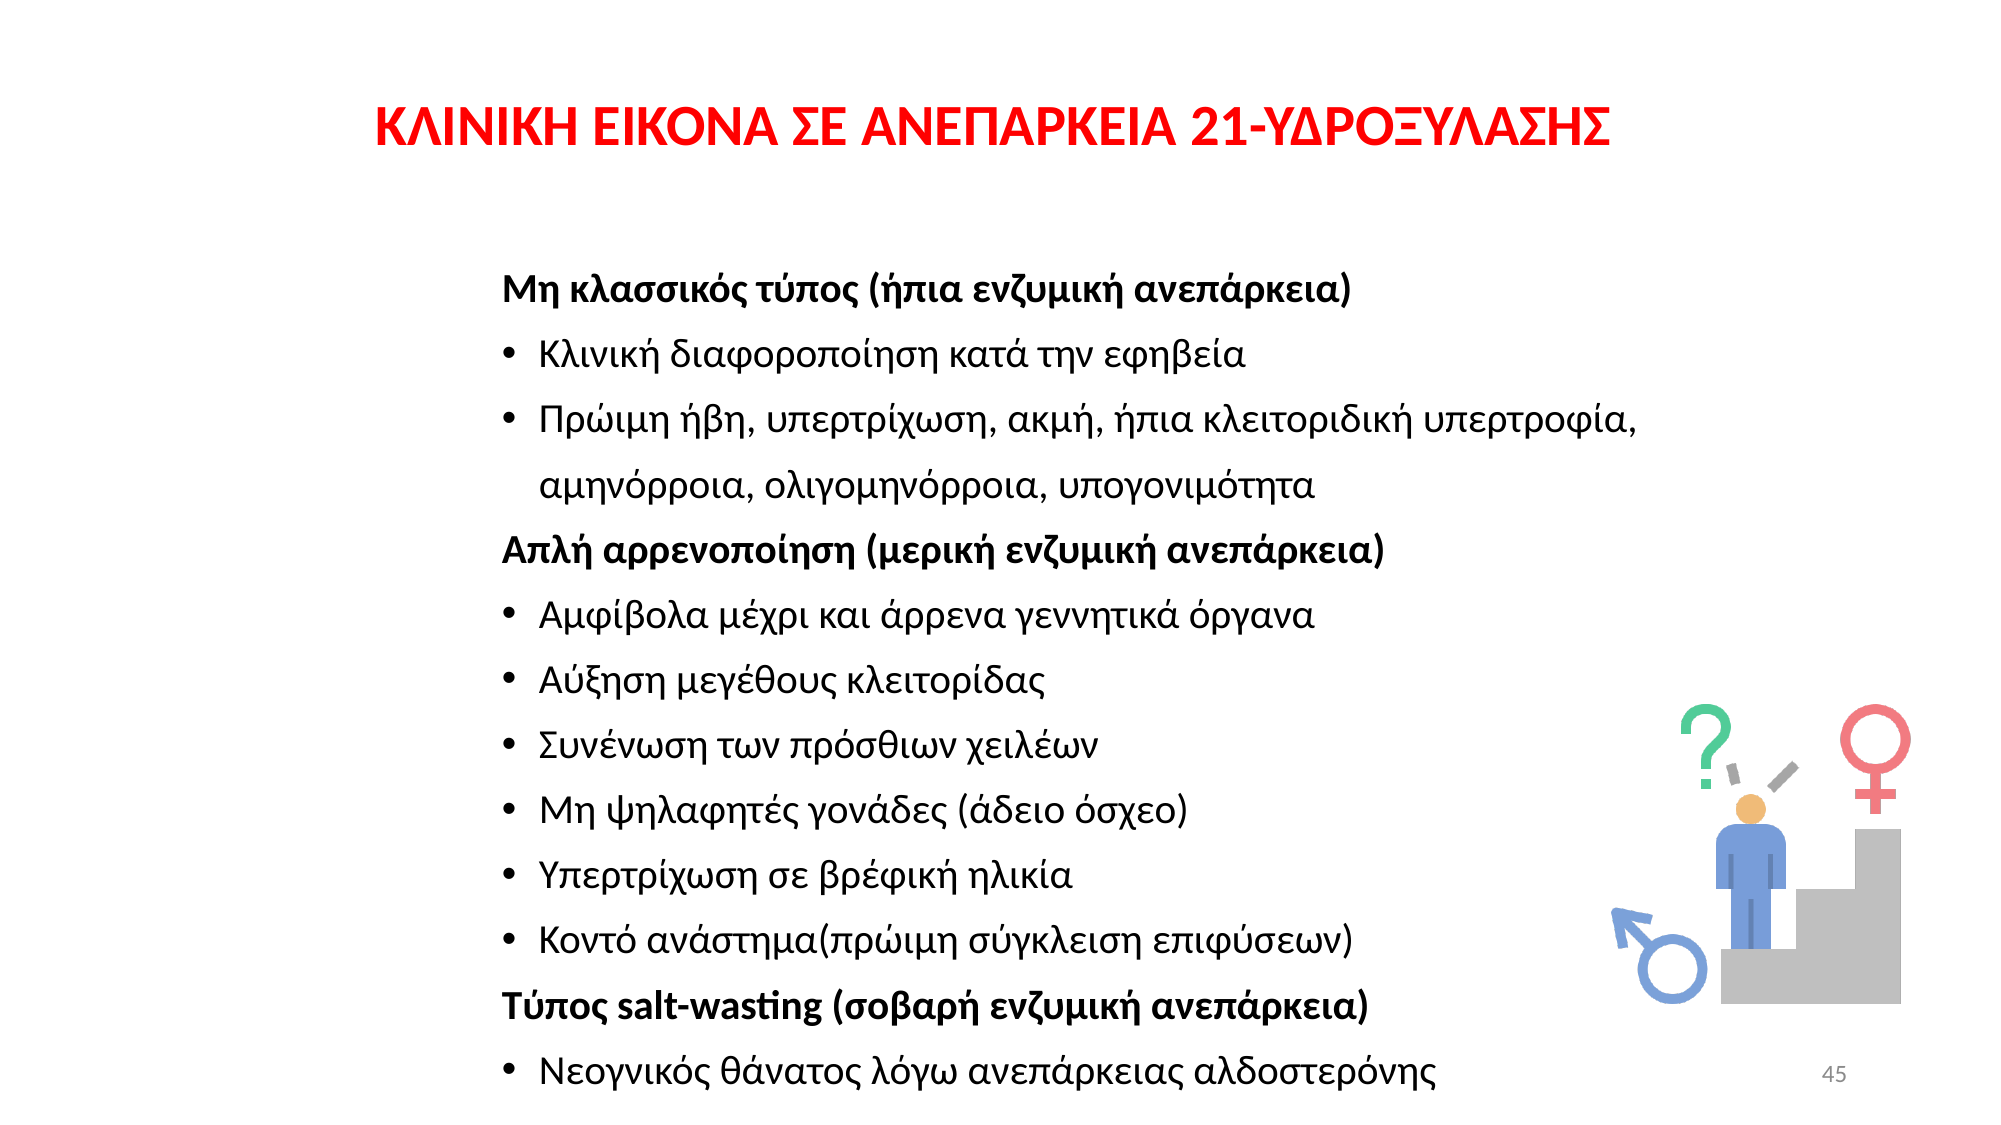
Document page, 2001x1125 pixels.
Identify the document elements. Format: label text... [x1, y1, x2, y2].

picture [1601, 694, 1920, 1014]
slide_number 45 [1412, 1042, 1863, 1103]
title ΚΛΙΝΙΚΗ ΕΙΚΟΝΑ ΣΕ ΑΝΕΠΑΡΚΕΙΑ 21-ΥΔΡΟΞΥΛΑΣΗΣ [0, 65, 2000, 166]
list Μη κλασσικός τύπος (ήπια ενζυμική ανεπάρκεια) Κλινική διαφοροποίηση κατά την εφηβεία Πρώιμη ήβη, υπερτρίχωση, ακμή, ήπια κλειτοριδική υπερτροφία, αμηνόρροια, ολιγομηνόρροια, υπογονιμότητα Απλή αρρενοποίηση (μερική ενζυμική ανεπάρκεια) Αμφίβολα μέχρι και άρρενα γεννητικά όργανα Αύξηση μεγέθους κλειτορίδας Συνένωση των πρόσθιων χειλέων Μη ψηλαφητές γονάδες (άδειο όσχεο) Υπερτρίχωση σε βρέφική ηλικία Κοντό ανάστημα(πρώιμη σύγκλειση επιφύσεων) Τύπος salt-wasting (σοβαρή ενζυμική ανεπάρκεια) Νεογνικός θάνατος λόγω ανεπάρκειας αλδοστερόνης [486, 194, 1817, 1105]
